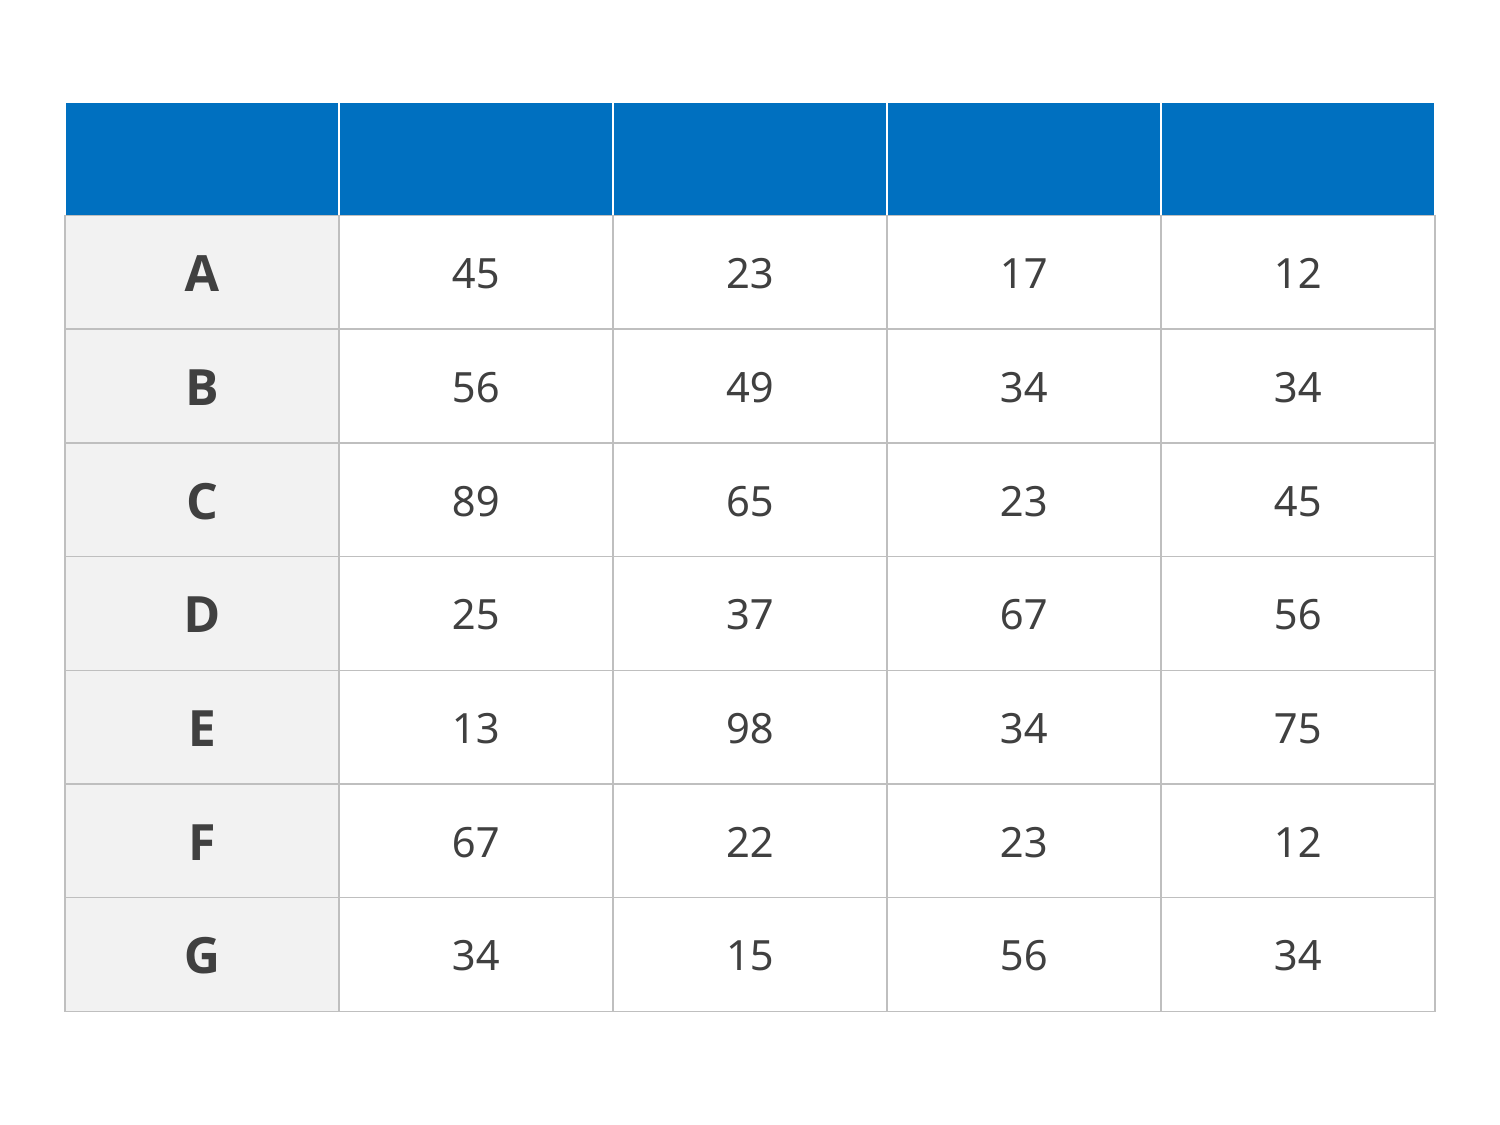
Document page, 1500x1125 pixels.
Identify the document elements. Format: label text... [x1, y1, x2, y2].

table_cell 25 [340, 557, 612, 670]
table_cell B [66, 330, 338, 442]
table_cell 45 [340, 216, 612, 328]
table_cell 56 [888, 898, 1160, 1011]
table_cell 98 [614, 671, 886, 783]
table_cell 67 [340, 785, 612, 897]
table_cell 65 [614, 444, 886, 556]
table_cell 17 [888, 216, 1160, 328]
table_cell 56 [340, 330, 612, 442]
table_header 3분기 [888, 103, 1160, 215]
table_cell 13 [340, 671, 612, 783]
table_cell E [66, 671, 338, 783]
table_cell 15 [614, 898, 886, 1011]
table_cell 67 [888, 557, 1160, 670]
table_cell G [66, 898, 338, 1011]
table_cell 12 [1162, 216, 1434, 328]
table_cell 56 [1162, 557, 1434, 670]
table_cell 49 [614, 330, 886, 442]
table_cell 34 [1162, 330, 1434, 442]
table_header 4분기 [1162, 103, 1434, 215]
table_cell 22 [614, 785, 886, 897]
table_cell 12 [1162, 785, 1434, 897]
table_cell 34 [888, 330, 1160, 442]
table_cell 45 [1162, 444, 1434, 556]
table_cell 23 [888, 444, 1160, 556]
table_cell 23 [614, 216, 886, 328]
table_header [66, 103, 338, 215]
table_cell D [66, 557, 338, 670]
table_header 1분기 [340, 103, 612, 215]
table_cell F [66, 785, 338, 897]
table_cell 75 [1162, 671, 1434, 783]
table_cell 34 [888, 671, 1160, 783]
table_cell 89 [340, 444, 612, 556]
table_cell C [66, 444, 338, 556]
table_cell 34 [1162, 898, 1434, 1011]
table_cell 23 [888, 785, 1160, 897]
table_header 2분기 [614, 103, 886, 215]
table_cell 37 [614, 557, 886, 670]
table_cell A [66, 216, 338, 328]
table_cell 34 [340, 898, 612, 1011]
